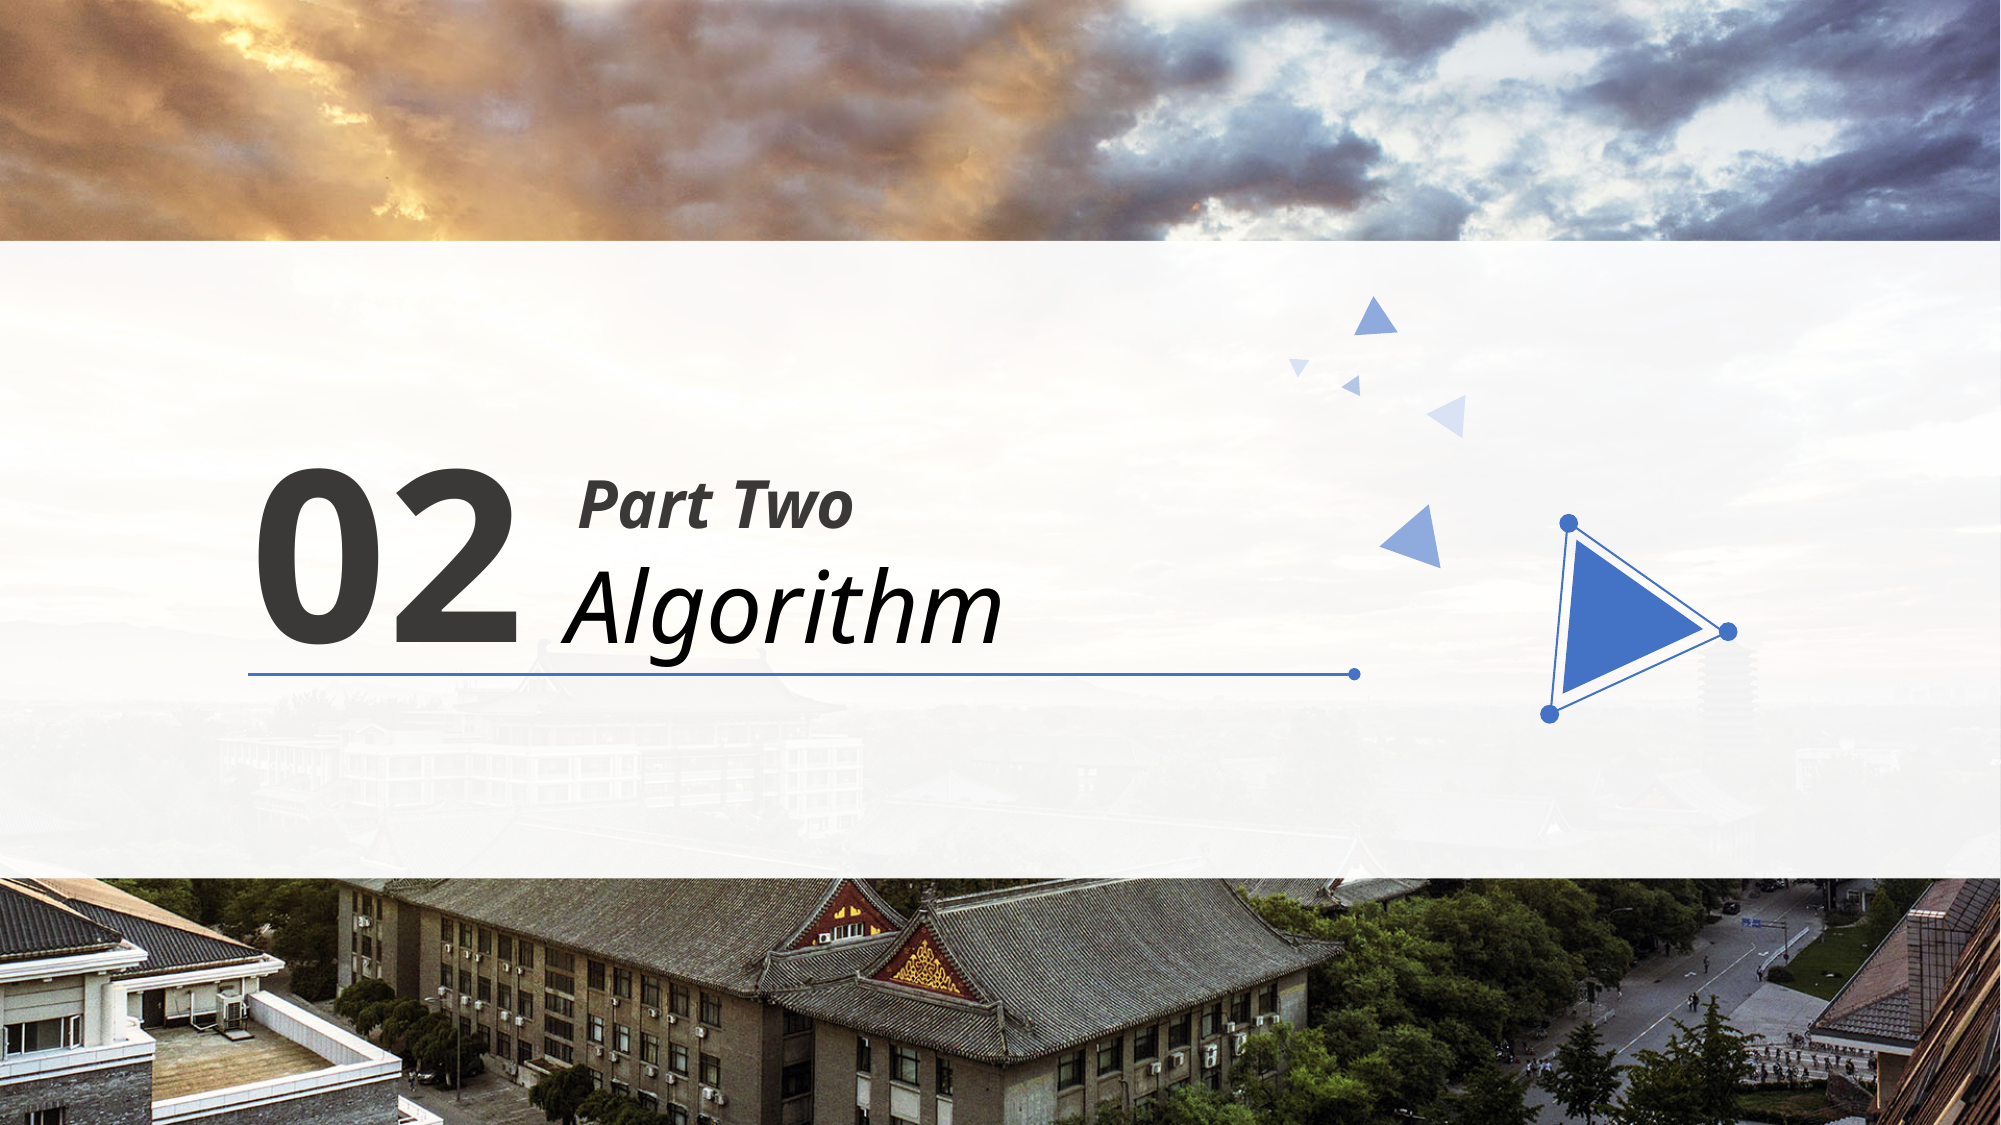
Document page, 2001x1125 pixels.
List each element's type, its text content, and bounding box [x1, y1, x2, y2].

text_box [1540, 704, 1560, 724]
text_box 02 [252, 417, 523, 673]
text_box [1354, 296, 1398, 336]
text_box [1551, 528, 1719, 710]
text_box [1426, 394, 1466, 439]
text_box Part Two [562, 454, 871, 550]
slide_number [1767, 1042, 2000, 1103]
text_box [1341, 375, 1361, 397]
text_box Algorithm [551, 535, 1073, 671]
text_box [1718, 622, 1738, 642]
text_box [1379, 504, 1441, 569]
picture [0, 0, 2001, 1125]
text_box [0, 240, 2000, 879]
text_box [1559, 513, 1579, 533]
text_box [1288, 358, 1310, 378]
